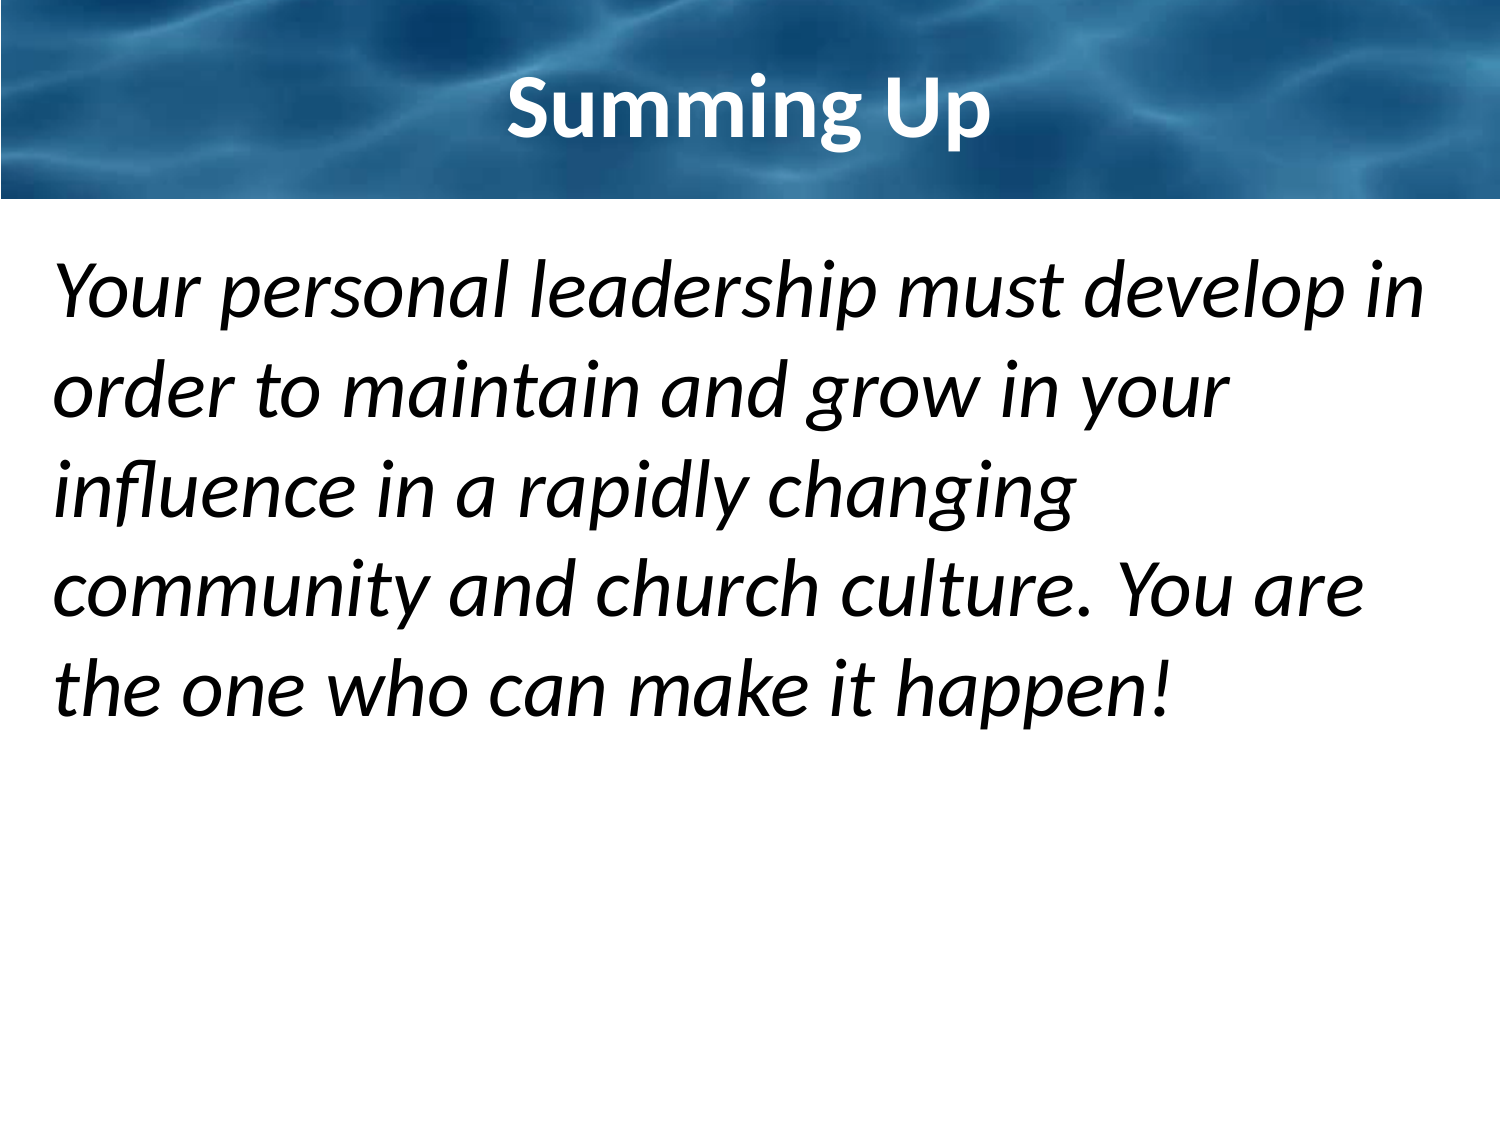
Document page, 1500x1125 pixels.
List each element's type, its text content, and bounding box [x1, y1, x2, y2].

title Summing Up [37, 7, 1463, 195]
list Your personal leadership must develop in order to maintain and grow in your influence in a rapidly changing community and church culture. You are the one who can make it happen! [37, 226, 1463, 1037]
picture [1, 0, 1500, 199]
